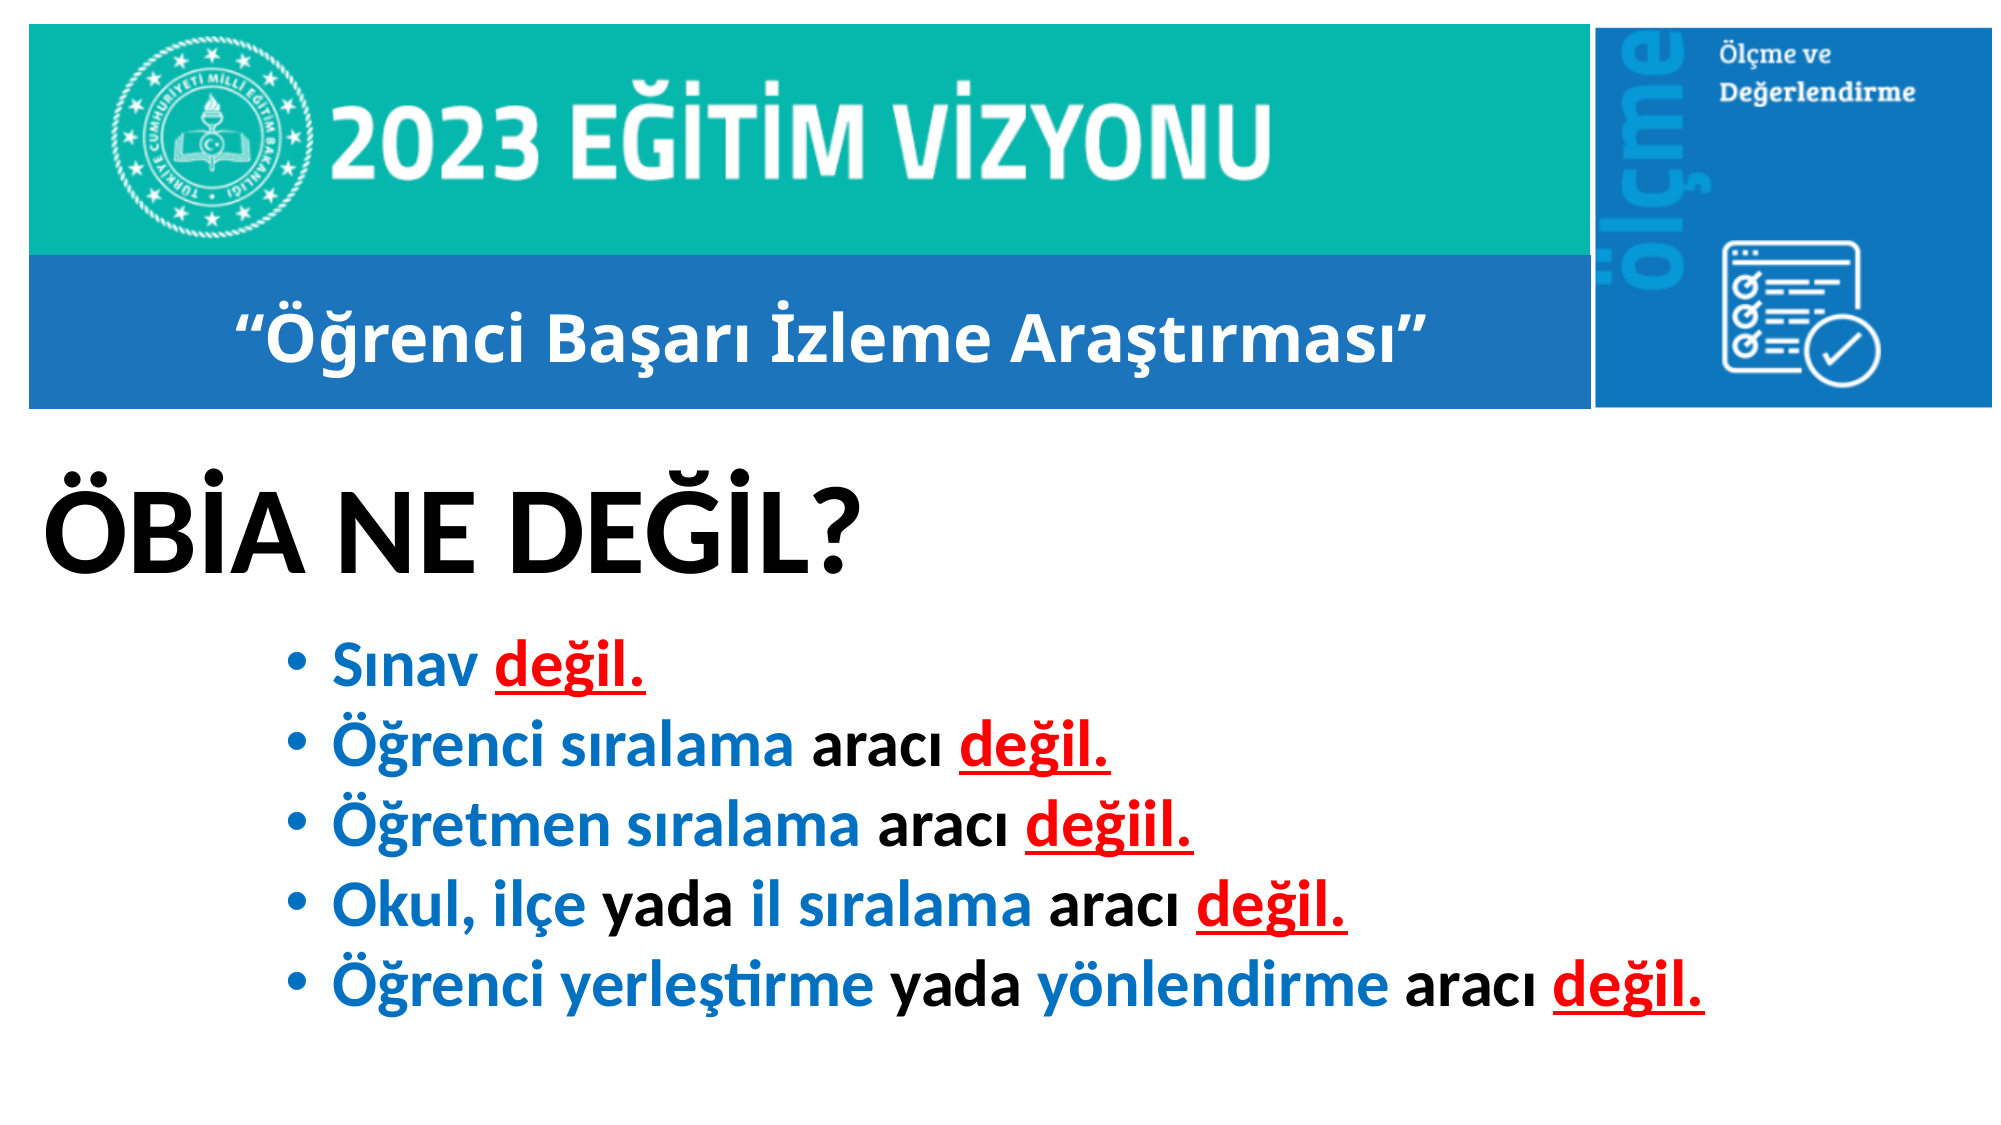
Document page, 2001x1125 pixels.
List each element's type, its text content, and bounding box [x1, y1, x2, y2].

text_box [29, 255, 1591, 409]
text_box Sınav değil. Öğrenci sıralama aracı değil. Öğretmen sıralama aracı değiil. Okul, ilçe yada il sıralama aracı değil. Öğrenci yerleştirme yada yönlendirme aracı değil. [270, 612, 1819, 1028]
picture [29, 24, 1992, 409]
text_box ÖBİA NE DEĞİL? [28, 441, 1770, 607]
